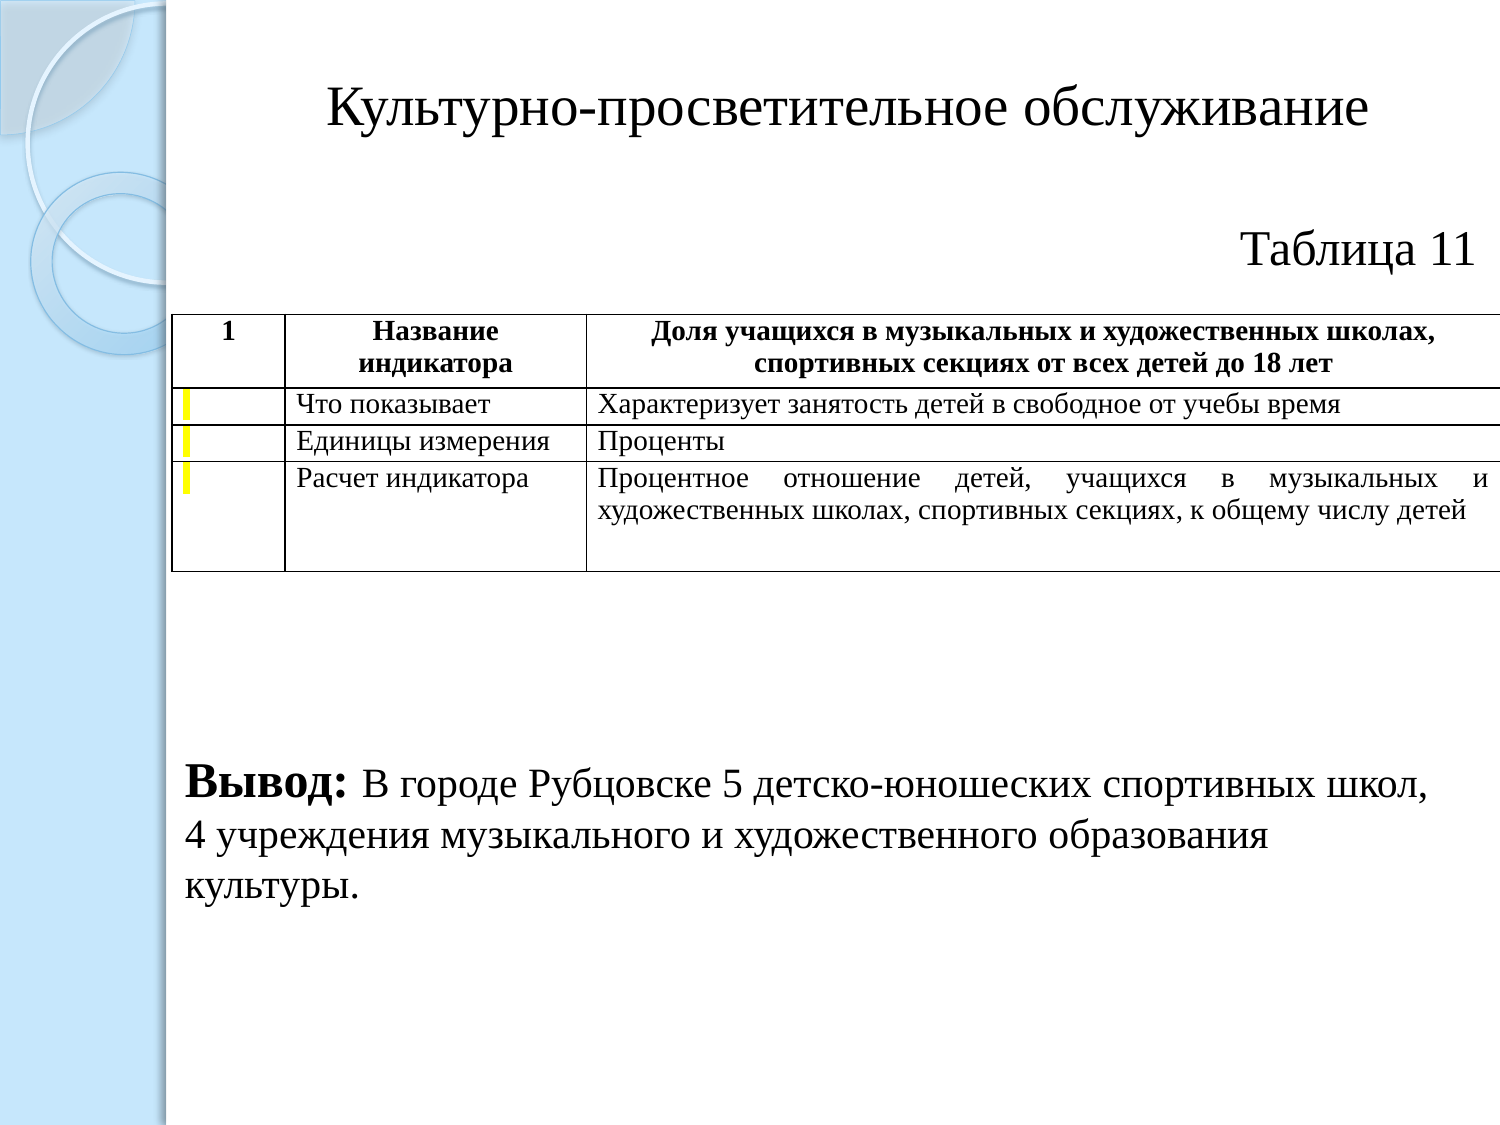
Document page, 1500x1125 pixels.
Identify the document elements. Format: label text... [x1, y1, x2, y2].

table_cell [173, 389, 284, 424]
table_cell Процентное отношение детей, учащихся в музыкальных и художественных школах, спортивных секциях, к общему числу детей [587, 462, 1500, 571]
table_cell Единицы измерения [286, 426, 586, 461]
table_header Название индикатора [286, 315, 586, 387]
table_header Доля учащихся в музыкальных и художественных школах, спортивных секциях от всех детей до 18 лет [587, 315, 1500, 387]
text_box Культурно-просветительное обслуживание [251, 41, 1409, 184]
table_cell [173, 426, 284, 461]
table_header 1 [173, 315, 284, 387]
table_cell [173, 462, 284, 571]
table_cell Расчет индикатора [286, 462, 586, 571]
table_cell Проценты [587, 426, 1500, 461]
table_cell Характеризует занятость детей в свободное от учебы время [587, 389, 1500, 424]
table_cell Что показывает [286, 389, 586, 424]
text_box Вывод: В городе Рубцовске 5 детско-юношеских спортивных школ, 4 учреждения музыкального и художественного образования культуры. [170, 739, 1468, 915]
text_box Таблица 11 [1225, 208, 1493, 283]
